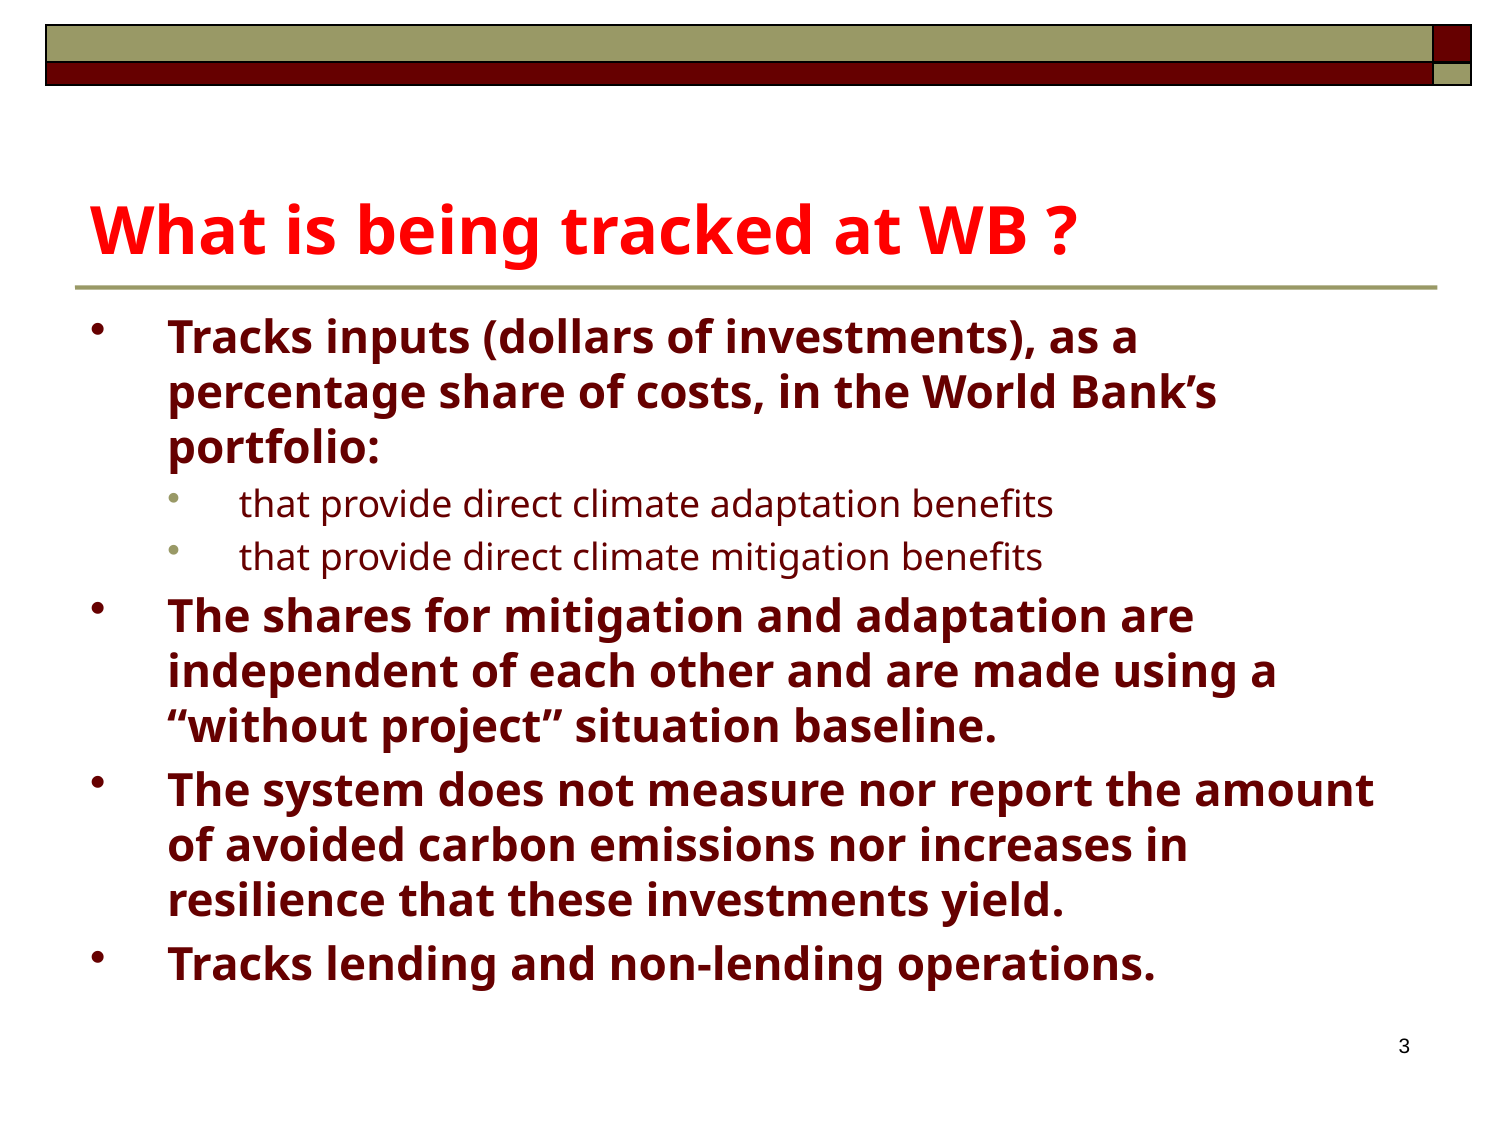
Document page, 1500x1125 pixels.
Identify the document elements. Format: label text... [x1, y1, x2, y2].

list Tracks inputs (dollars of investments), as a percentage share of costs, in the World Bank’s portfolio: that provide direct climate adaptation benefits that provide direct climate mitigation benefits The shares for mitigation and adaptation are independent of each other and are made using a “without project” situation baseline. The system does not measure nor report the amount of avoided carbon emissions nor increases in resilience that these investments yield. Tracks lending and non-lending operations. [74, 299, 1413, 1051]
title What is being tracked at WB ? [74, 87, 1426, 276]
slide_number 3 [1112, 1024, 1426, 1101]
